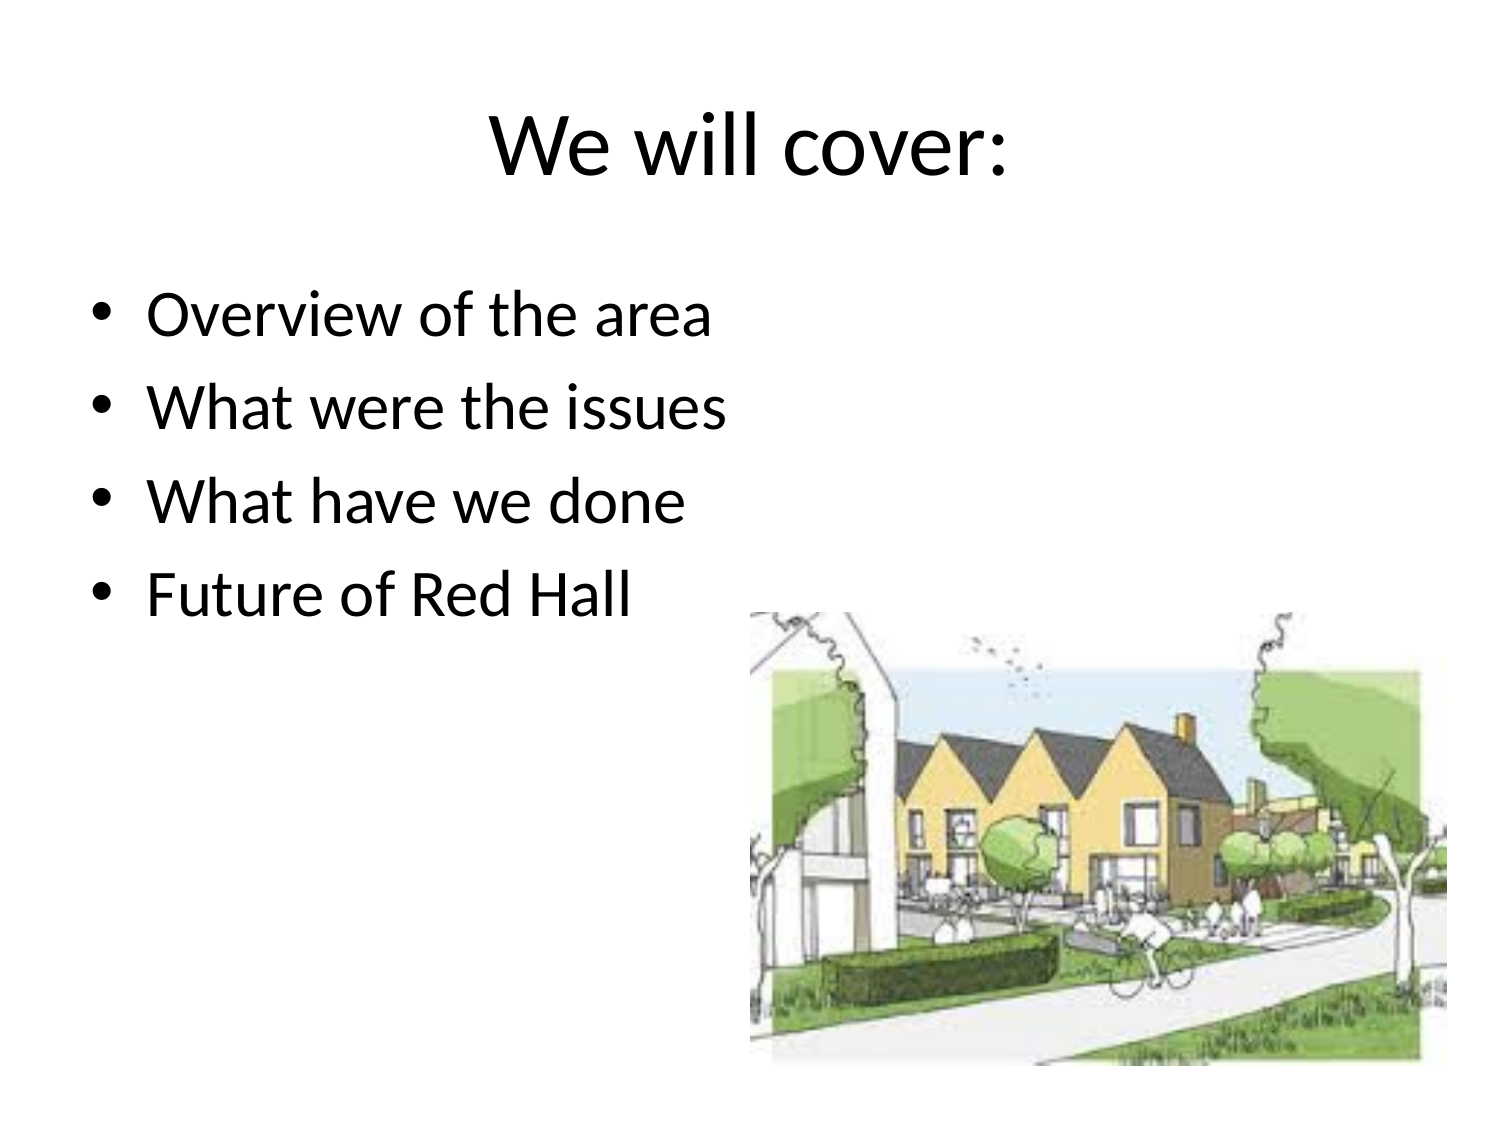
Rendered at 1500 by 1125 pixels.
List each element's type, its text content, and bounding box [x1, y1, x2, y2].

picture [749, 611, 1448, 1066]
title We will cover: [75, 45, 1425, 233]
list Overview of the area What were the issues What have we done Future of Red Hall [75, 262, 1425, 1005]
